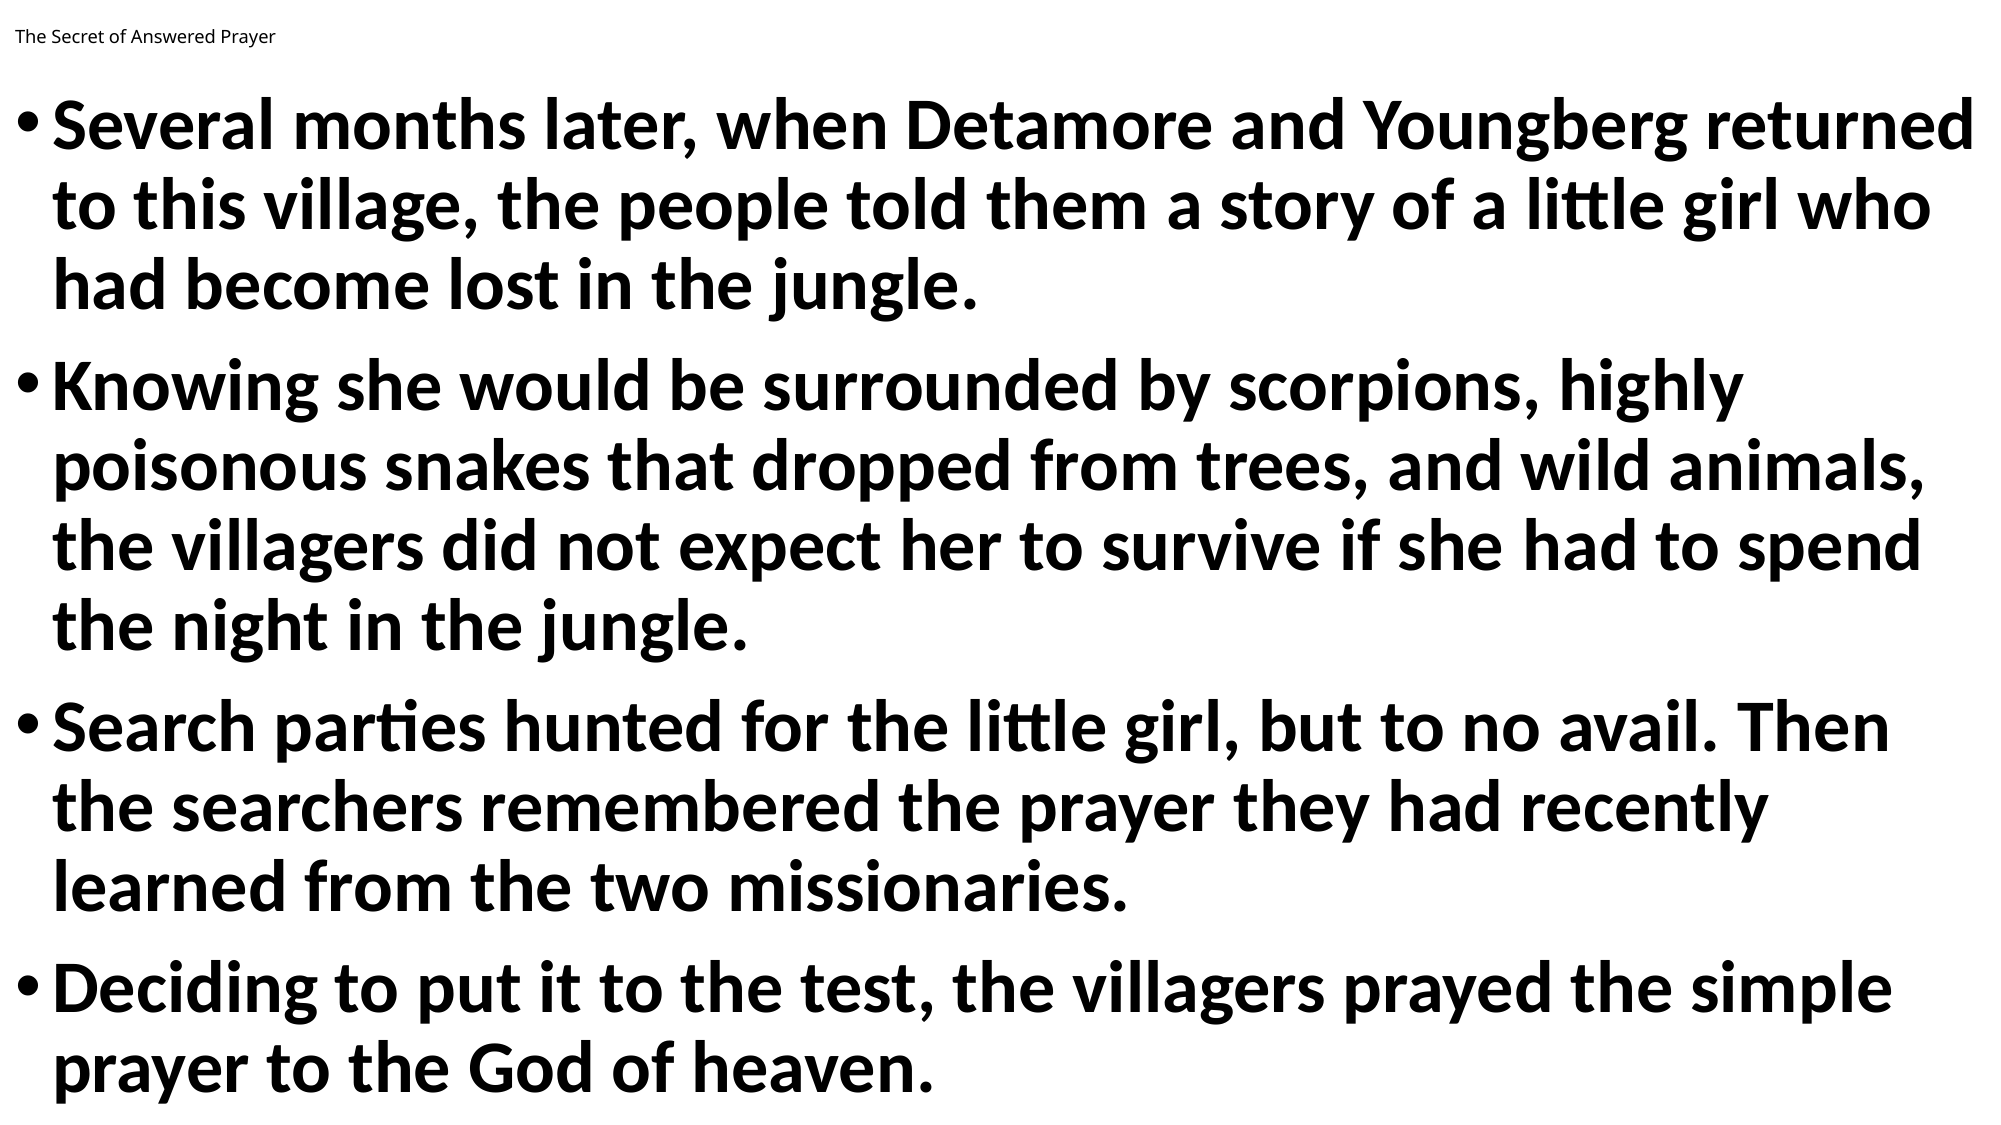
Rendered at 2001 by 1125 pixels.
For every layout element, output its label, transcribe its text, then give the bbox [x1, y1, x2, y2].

list Several months later, when Detamore and Youngberg returned to this village, the people told them a story of a little girl who had become lost in the jungle. Knowing she would be surrounded by scorpions, highly poisonous snakes that dropped from trees, and wild animals, the villagers did not expect her to survive if she had to spend the night in the jungle. Search parties hunted for the little girl, but to no avail. Then the searchers remembered the prayer they had recently learned from the two missionaries. Deciding to put it to the test, the villagers prayed the simple prayer to the God of heaven. [0, 77, 2000, 1125]
title The Secret of Answered Prayer [0, 0, 2000, 77]
